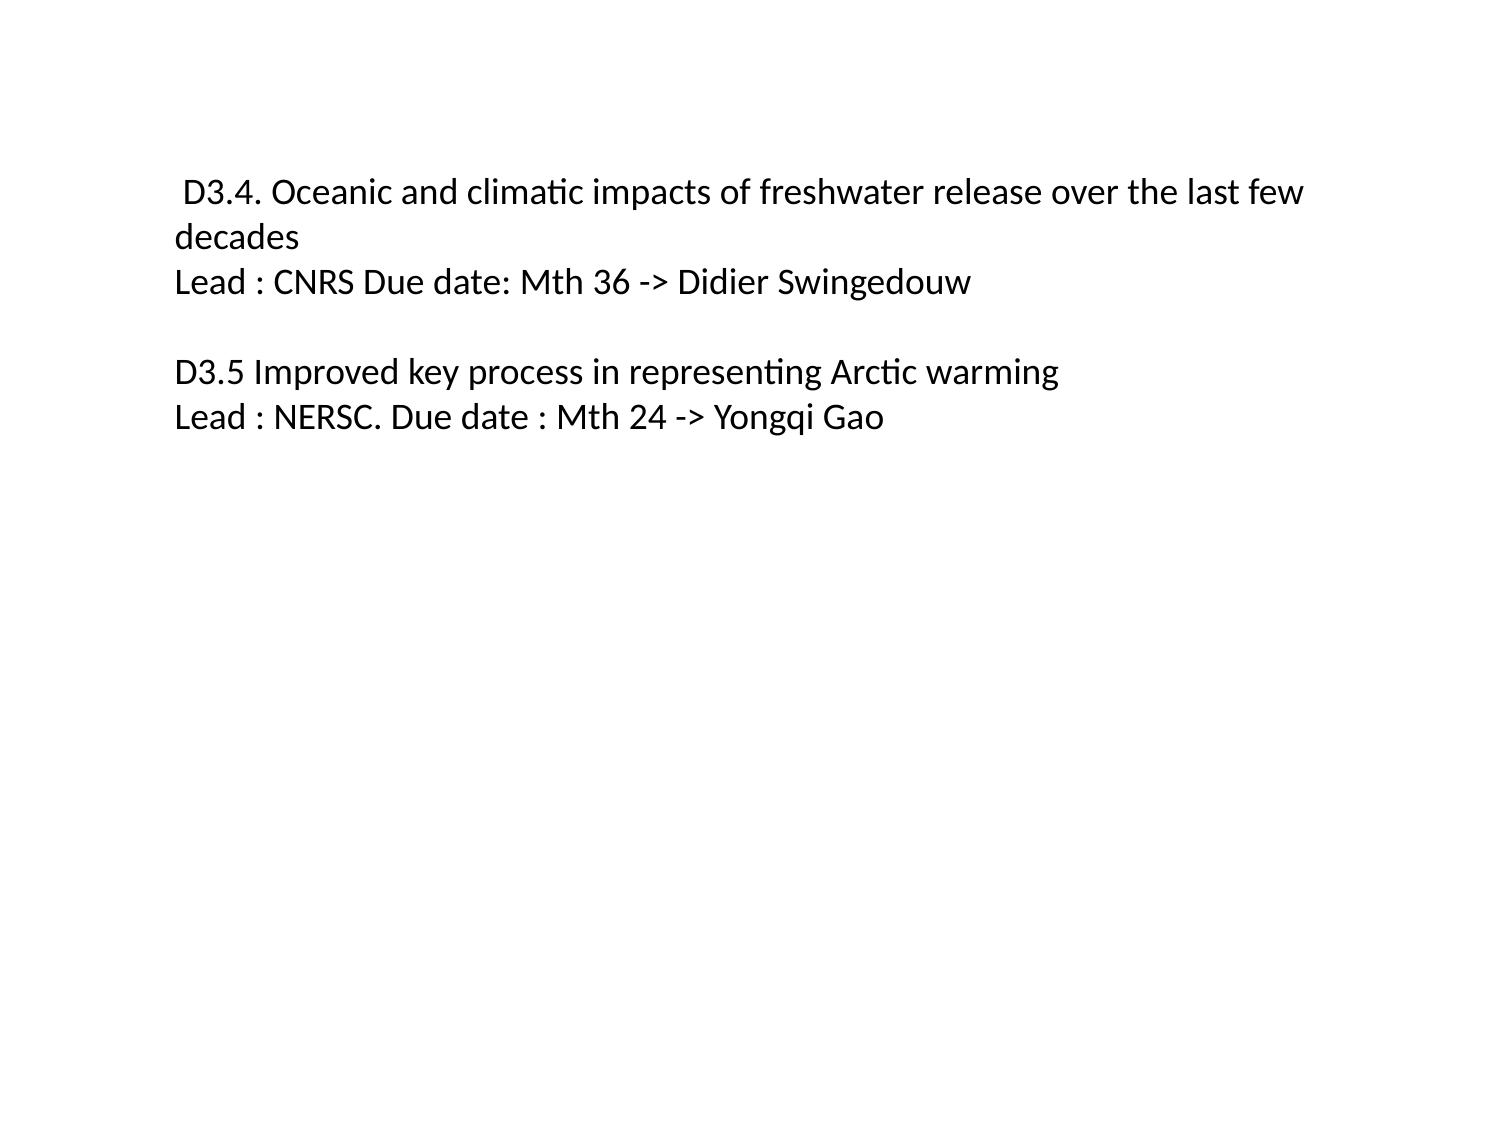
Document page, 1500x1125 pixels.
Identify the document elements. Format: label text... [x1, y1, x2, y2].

text_box D3.4. Oceanic and climatic impacts of freshwater release over the last few decades Lead : CNRS Due date: Mth 36 -> Didier Swingedouw D3.5 Improved key process in representing Arctic warming Lead : NERSC. Due date : Mth 24 -> Yongqi Gao [159, 159, 1396, 445]
